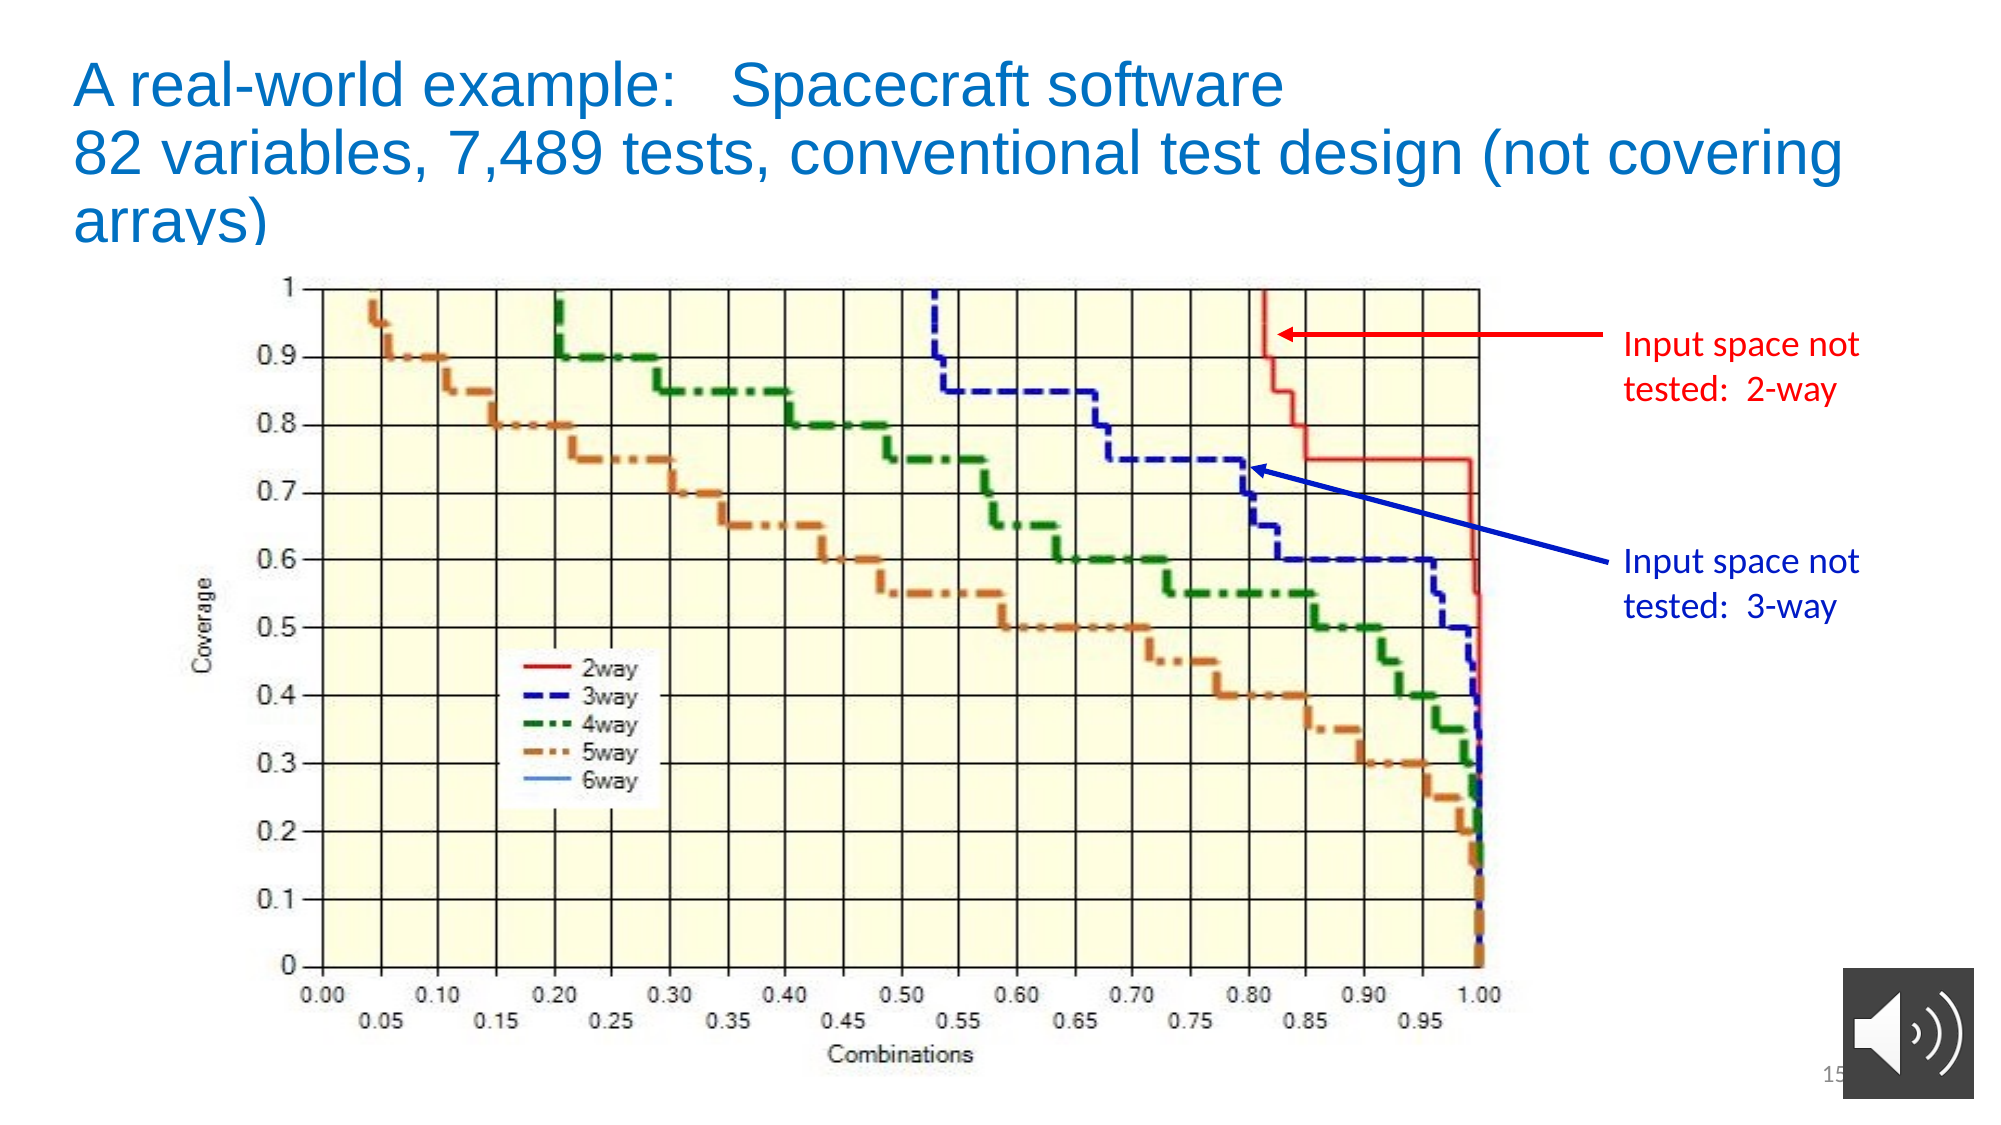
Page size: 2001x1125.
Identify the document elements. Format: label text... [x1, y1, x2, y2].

picture [1841, 966, 1975, 1100]
text_box Input space not tested: 2-way [1608, 311, 1883, 417]
title A real-world example: Spacecraft software 82 variables, 7,489 tests, conventional test design (not covering arrays) [60, 45, 2000, 264]
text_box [1249, 466, 1609, 563]
slide_number 15 [1533, 1042, 1863, 1103]
text_box Input space not tested: 3-way [1608, 528, 1883, 634]
picture [151, 245, 1533, 1103]
